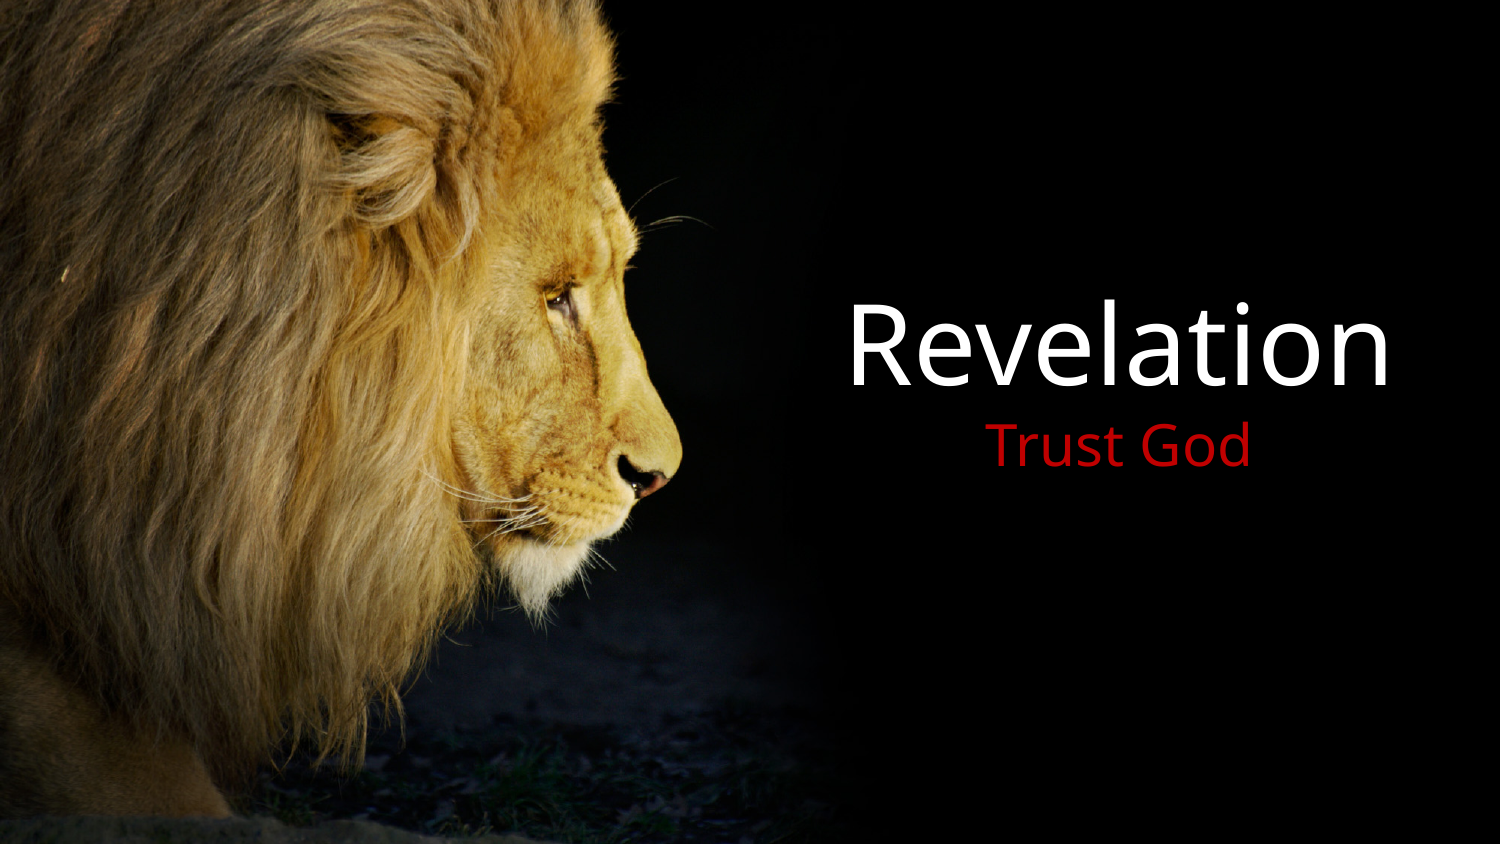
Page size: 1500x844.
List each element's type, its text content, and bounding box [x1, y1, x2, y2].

title Revelation Trust God [778, 82, 1461, 668]
picture [0, 0, 1500, 844]
